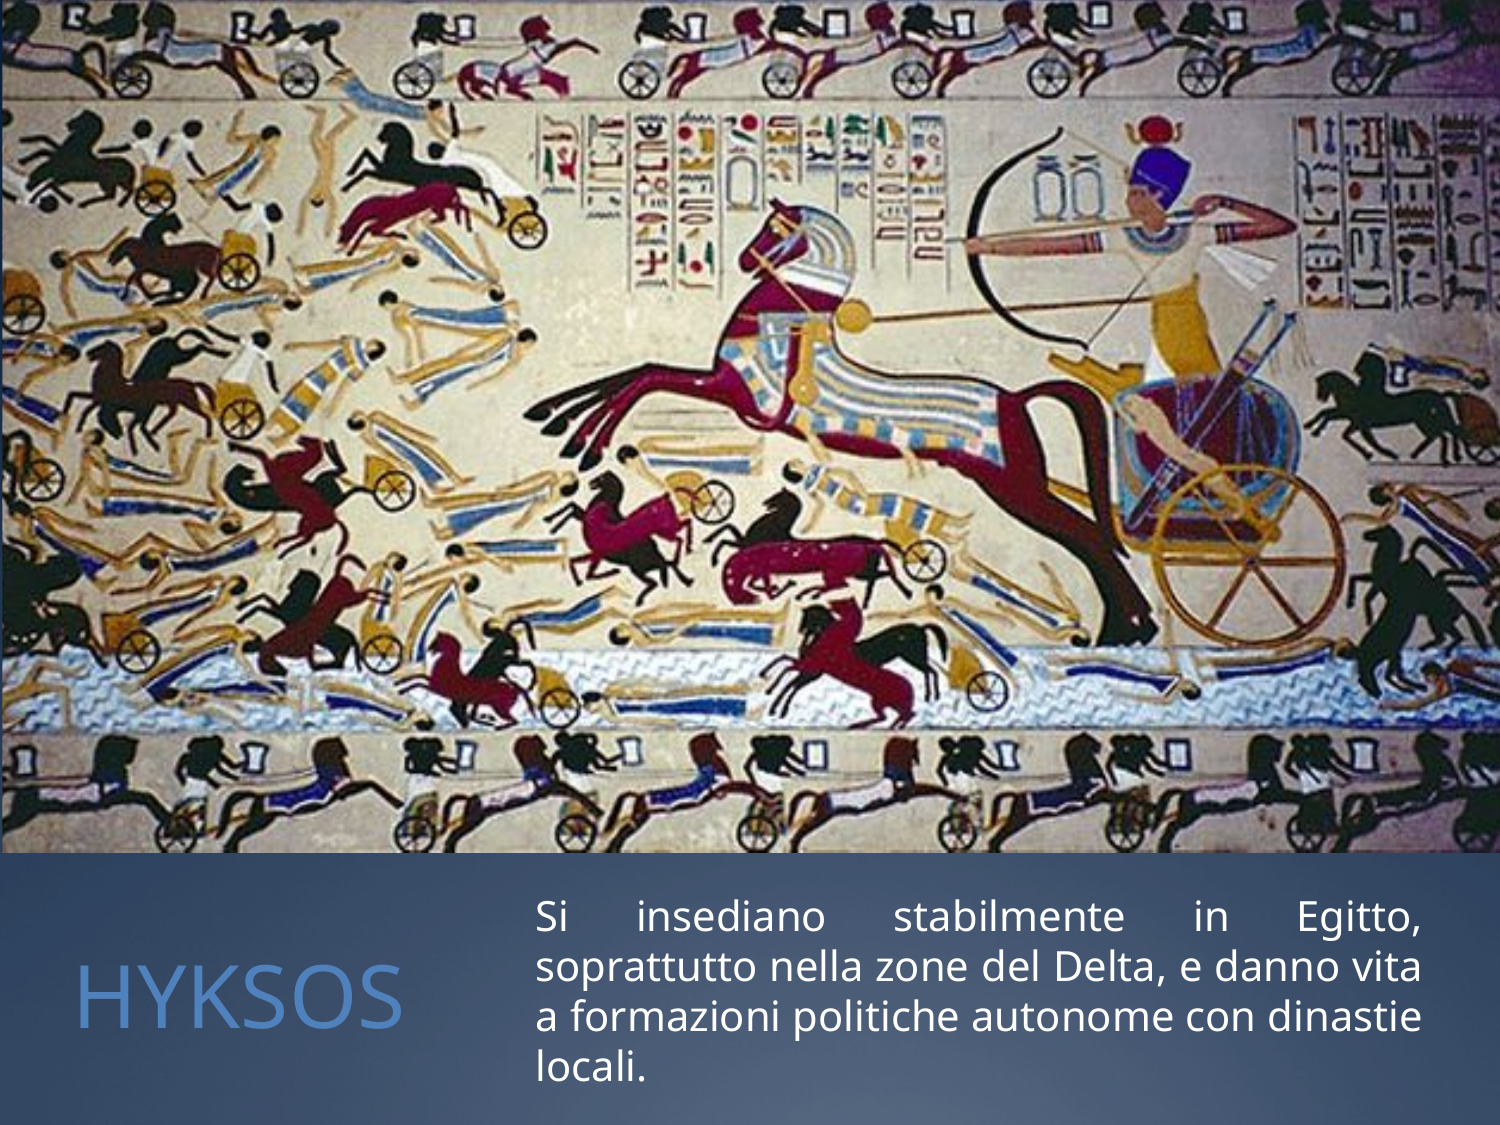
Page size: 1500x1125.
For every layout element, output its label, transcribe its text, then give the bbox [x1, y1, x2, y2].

text_box HYKSOS [56, 933, 422, 1064]
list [1, 0, 1500, 854]
text_box Si insediano stabilmente in Egitto, soprattutto nella zone del Delta, e danno vita a formazioni politiche autonome con dinastie locali. [520, 887, 1438, 1098]
